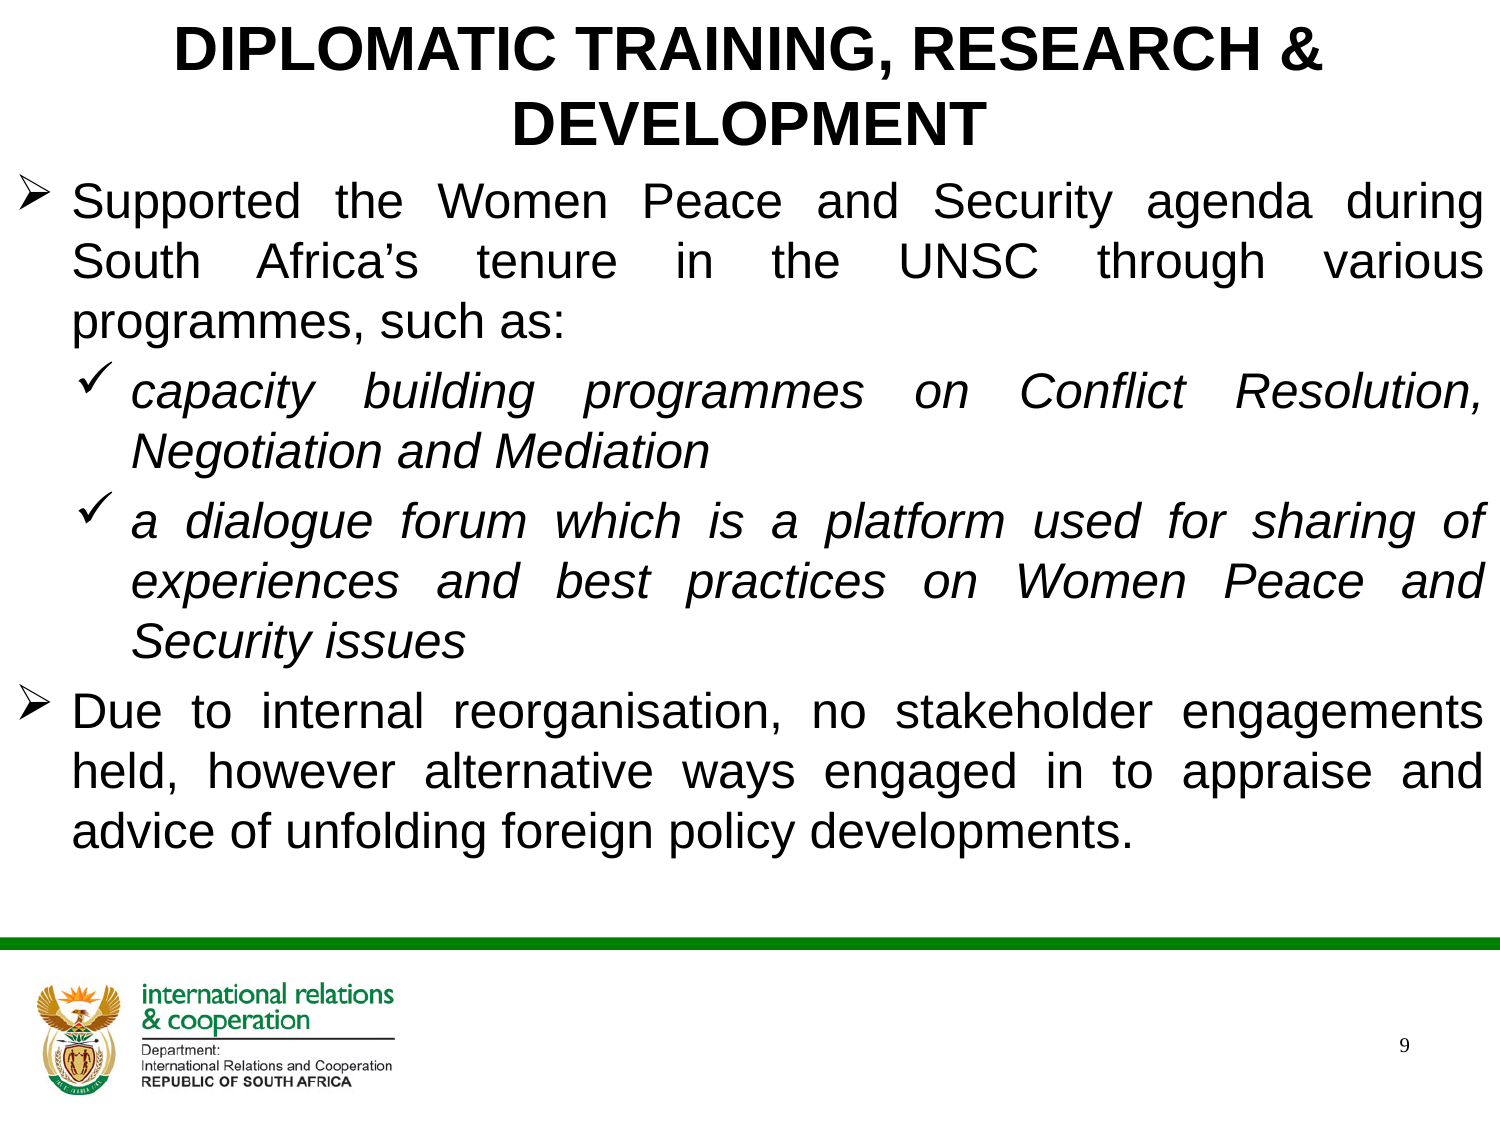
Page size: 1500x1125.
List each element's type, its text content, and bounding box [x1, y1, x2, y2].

list Supported the Women Peace and Security agenda during South Africa’s tenure in the UNSC through various programmes, such as: capacity building programmes on Conflict Resolution, Negotiation and Mediation a dialogue forum which is a platform used for sharing of experiences and best practices on Women Peace and Security issues Due to internal reorganisation, no stakeholder engagements held, however alternative ways engaged in to appraise and advice of unfolding foreign policy developments. [0, 161, 1500, 921]
picture [37, 974, 400, 1095]
slide_number 9 [1074, 1024, 1426, 1103]
title DIPLOMATIC TRAINING, RESEARCH & DEVELOPMENT [0, 5, 1500, 161]
